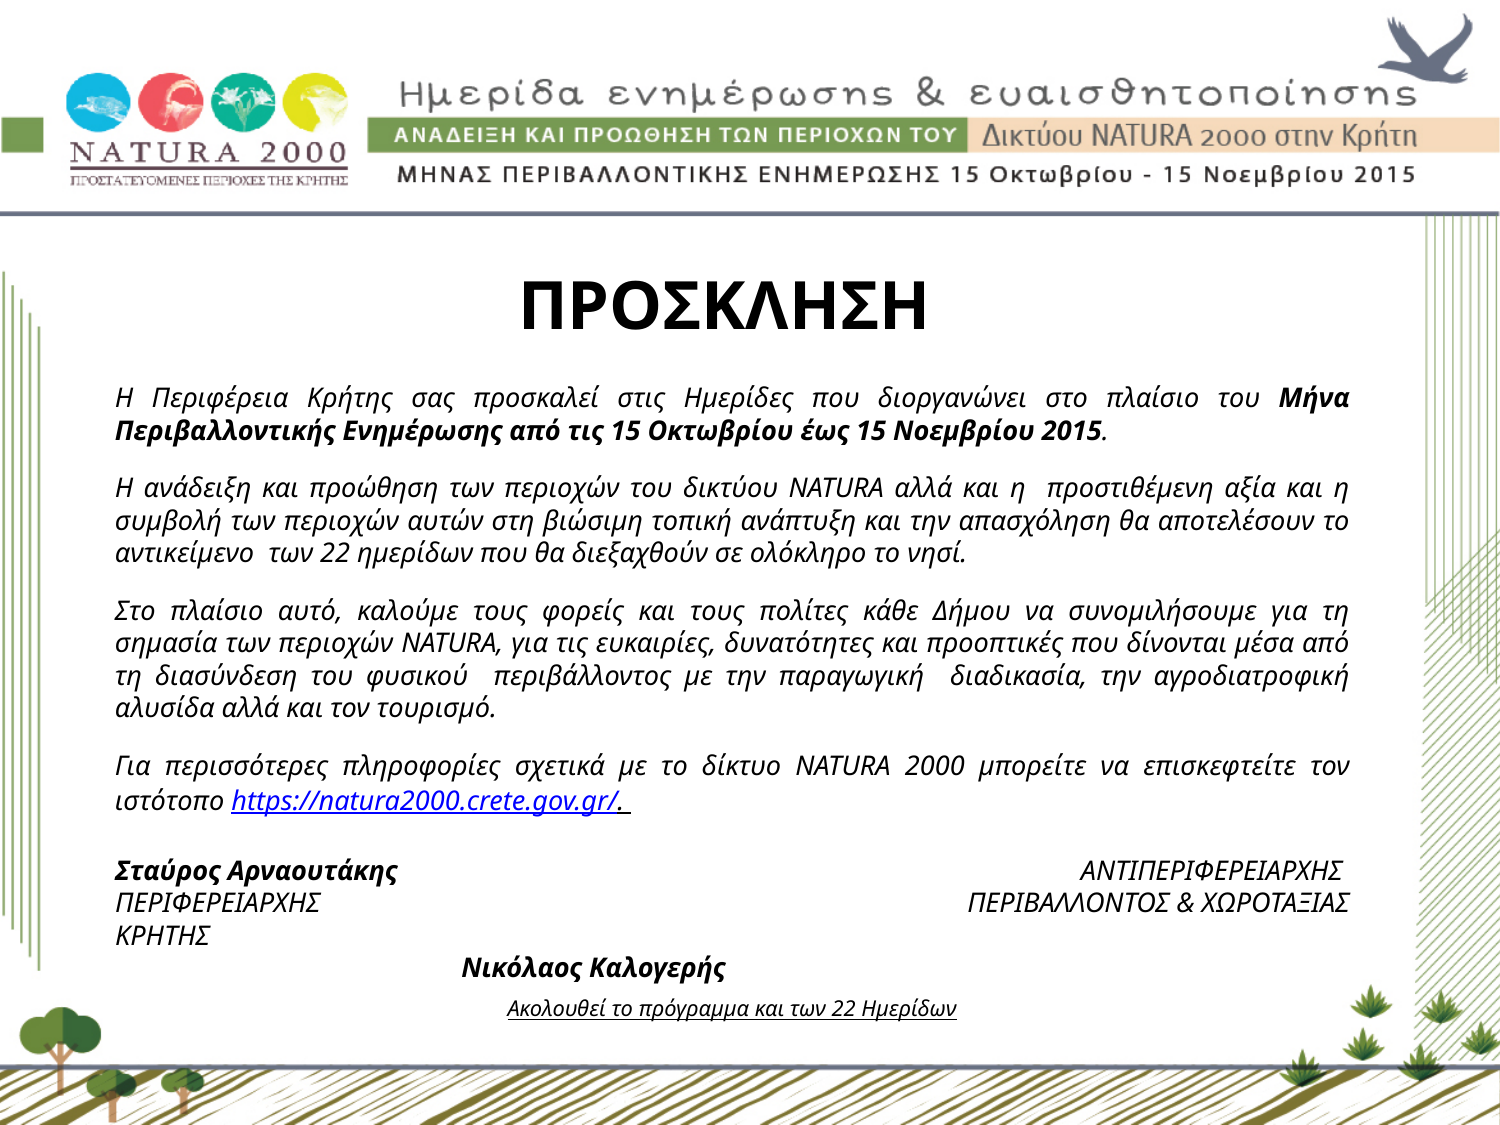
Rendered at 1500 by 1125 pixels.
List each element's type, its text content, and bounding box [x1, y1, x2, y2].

text_box Σταύρος Αρναουτάκης ΠΕΡΙΦΕΡΕΙΑΡΧΗΣ ΚΡΗΤΗΣ Νικόλαος Καλογερής ΑΝΤΙΠΕΡΙΦΕΡΕΙΑΡΧΗΣ ΠΕΡΙΒΑΛΛΟΝΤΟΣ & ΧΩΡΟΤΑΞΙΑΣ [100, 845, 1365, 987]
text_box ΠΡΟΣΚΛΗΣΗ [503, 255, 947, 351]
text_box Ακολουθεί το πρόγραμμα και των 22 Ημερίδων [100, 987, 1365, 1029]
picture [0, 0, 1500, 1125]
text_box Η Περιφέρεια Κρήτης σας προσκαλεί στις Ημερίδες που διοργανώνει στο πλαίσιο του Μήνα Περιβαλλοντικής Ενημέρωσης από τις 15 Οκτωβρίου έως 15 Νοεμβρίου 2015. Η ανάδειξη και προώθηση των περιοχών του δικτύου NATURA αλλά και η προστιθέμενη αξία και η συμβολή των περιοχών αυτών στη βιώσιμη τοπική ανάπτυξη και την απασχόληση θα αποτελέσουν το αντικείμενο των 22 ημερίδων που θα διεξαχθούν σε ολόκληρο το νησί. Στο πλαίσιο αυτό, καλούμε τους φορείς και τους πολίτες κάθε Δήμου να συνομιλήσουμε για τη σημασία των περιοχών NATURA, για τις ευκαιρίες, δυνατότητες και προοπτικές που δίνονται μέσα από τη διασύνδεση του φυσικού περιβάλλοντος με την παραγωγική διαδικασία, την αγροδιατροφική αλυσίδα αλλά και τον τουρισμό. Για περισσότερες πληροφορίες σχετικά με το δίκτυο NATURA 2000 μπορείτε να επισκεφτείτε τον ιστότοπο https://natura2000.crete.gov.gr/. [100, 373, 1365, 825]
